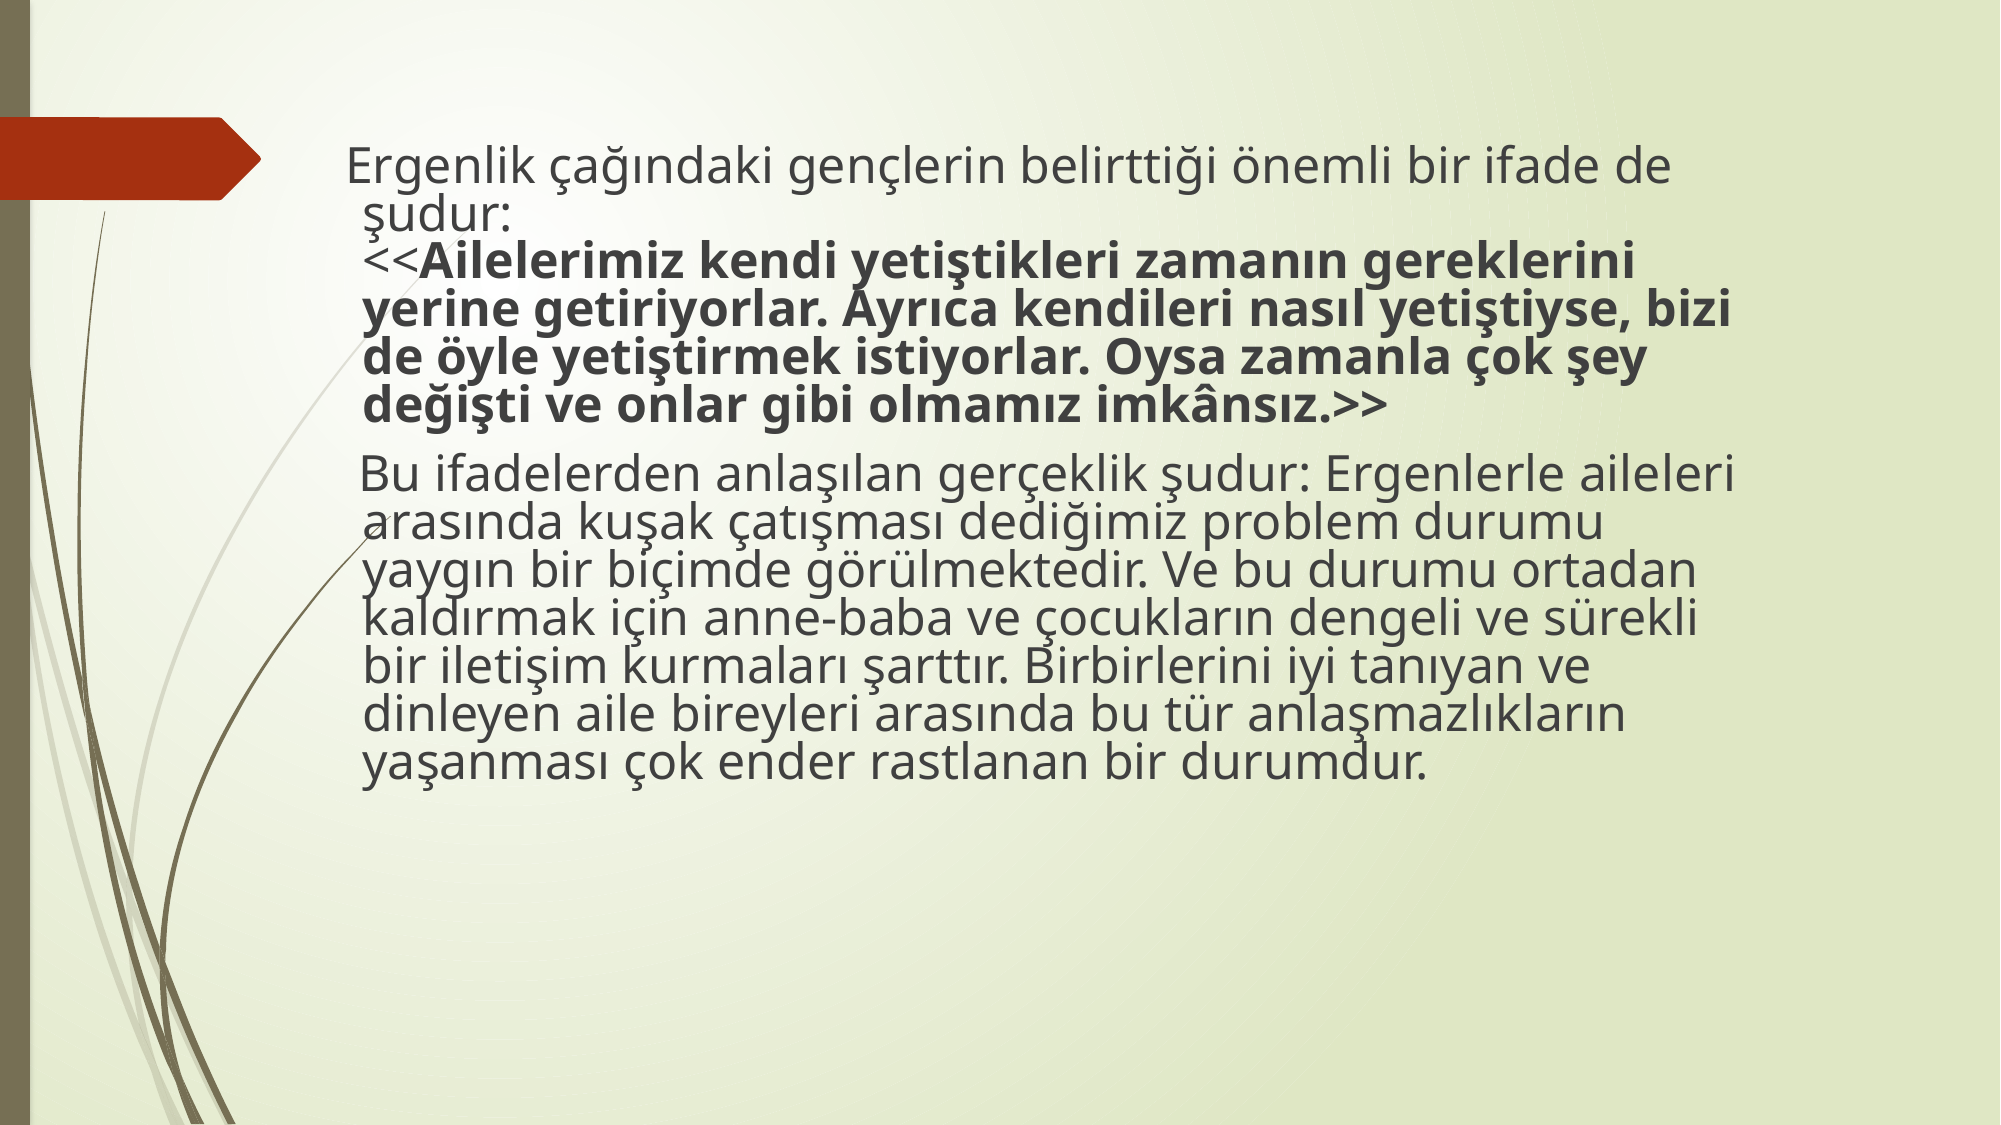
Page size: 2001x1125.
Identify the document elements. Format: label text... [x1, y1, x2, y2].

list Ergenlik çağındaki gençlerin belirttiği önemli bir ifade de şudur: <<Ailelerimiz kendi yetiştikleri zamanın gereklerini yerine getiriyorlar. Ayrıca kendileri nasıl yetiştiyse, bizi de öyle yetiştirmek istiyorlar. Oysa zamanla çok şey değişti ve onlar gibi olmamız imkânsız.>> Bu ifadelerden anlaşılan gerçeklik şudur: Ergenlerle aileleri arasında kuşak çatışması dediğimiz problem durumu yaygın bir biçimde görülmektedir. Ve bu durumu ortadan kaldırmak için anne-baba ve çocukların dengeli ve sürekli bir iletişim kurmaları şarttır. Birbirlerini iyi tanıyan ve dinleyen aile bireyleri arasında bu tür anlaşmazlıkların yaşanması çok ender rastlanan bir durumdur. [291, 137, 1756, 1035]
